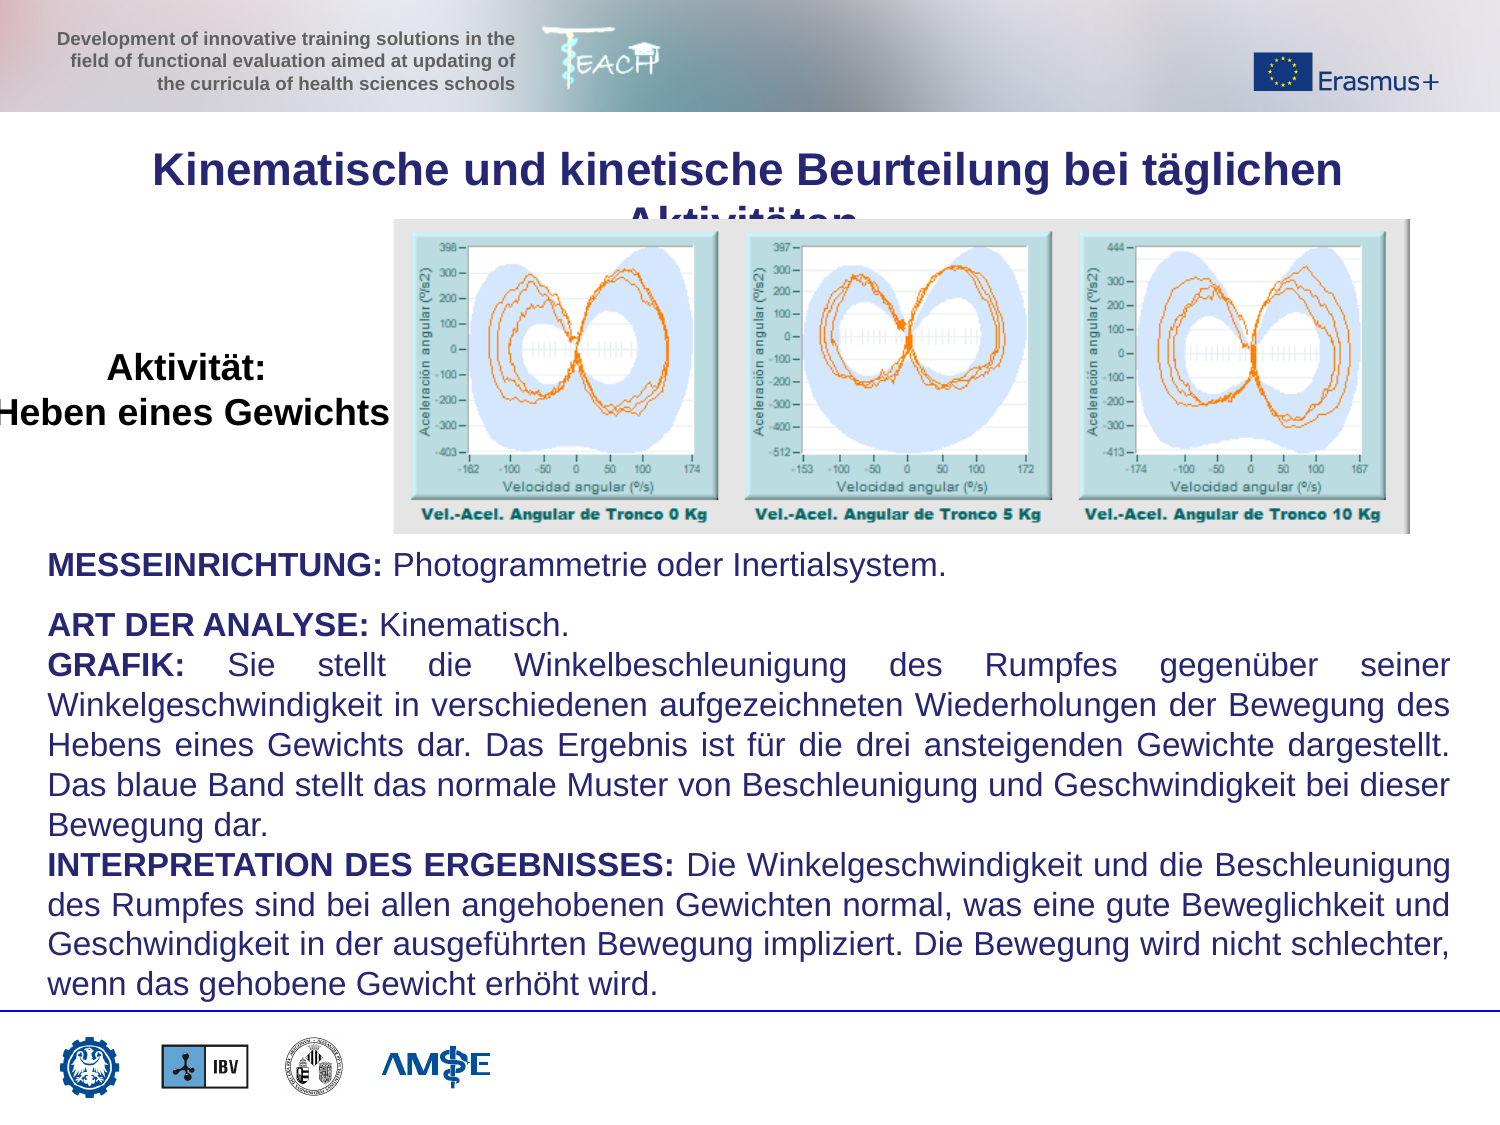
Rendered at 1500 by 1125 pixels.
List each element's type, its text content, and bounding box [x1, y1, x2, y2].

title Kinematische und kinetische Beurteilung bei täglichen Aktivitäten [95, 131, 1402, 232]
picture [284, 1050, 344, 1097]
text_box MESSEINRICHTUNG: Photogrammetrie oder Inertialsystem. ART DER ANALYSE: Kinematisch. GRAFIK: Sie stellt die Winkelbeschleunigung des Rumpfes gegenüber seiner Winkelgeschwindigkeit in verschiedenen aufgezeichneten Wiederholungen der Bewegung des Hebens eines Gewichts dar. Das Ergebnis ist für die drei ansteigenden Gewichte dargestellt. Das blaue Band stellt das normale Muster von Beschleunigung und Geschwindigkeit bei dieser Bewegung dar. INTERPRETATION DES ERGEBNISSES: Die Winkelgeschwindigkeit und die Beschleunigung des Rumpfes sind bei allen angehobenen Gewichten normal, was eine gute Beweglichkeit und Geschwindigkeit in der ausgeführten Bewegung impliziert. Die Bewegung wird nicht schlechter, wenn das gehobene Gewicht erhöht wird. [32, 535, 1468, 1050]
text_box Aktivität: Heben eines Gewichts [0, 335, 388, 485]
picture [0, 0, 1500, 112]
picture [161, 1050, 249, 1089]
picture [379, 1050, 491, 1089]
picture [53, 1050, 126, 1099]
picture [393, 219, 1410, 535]
